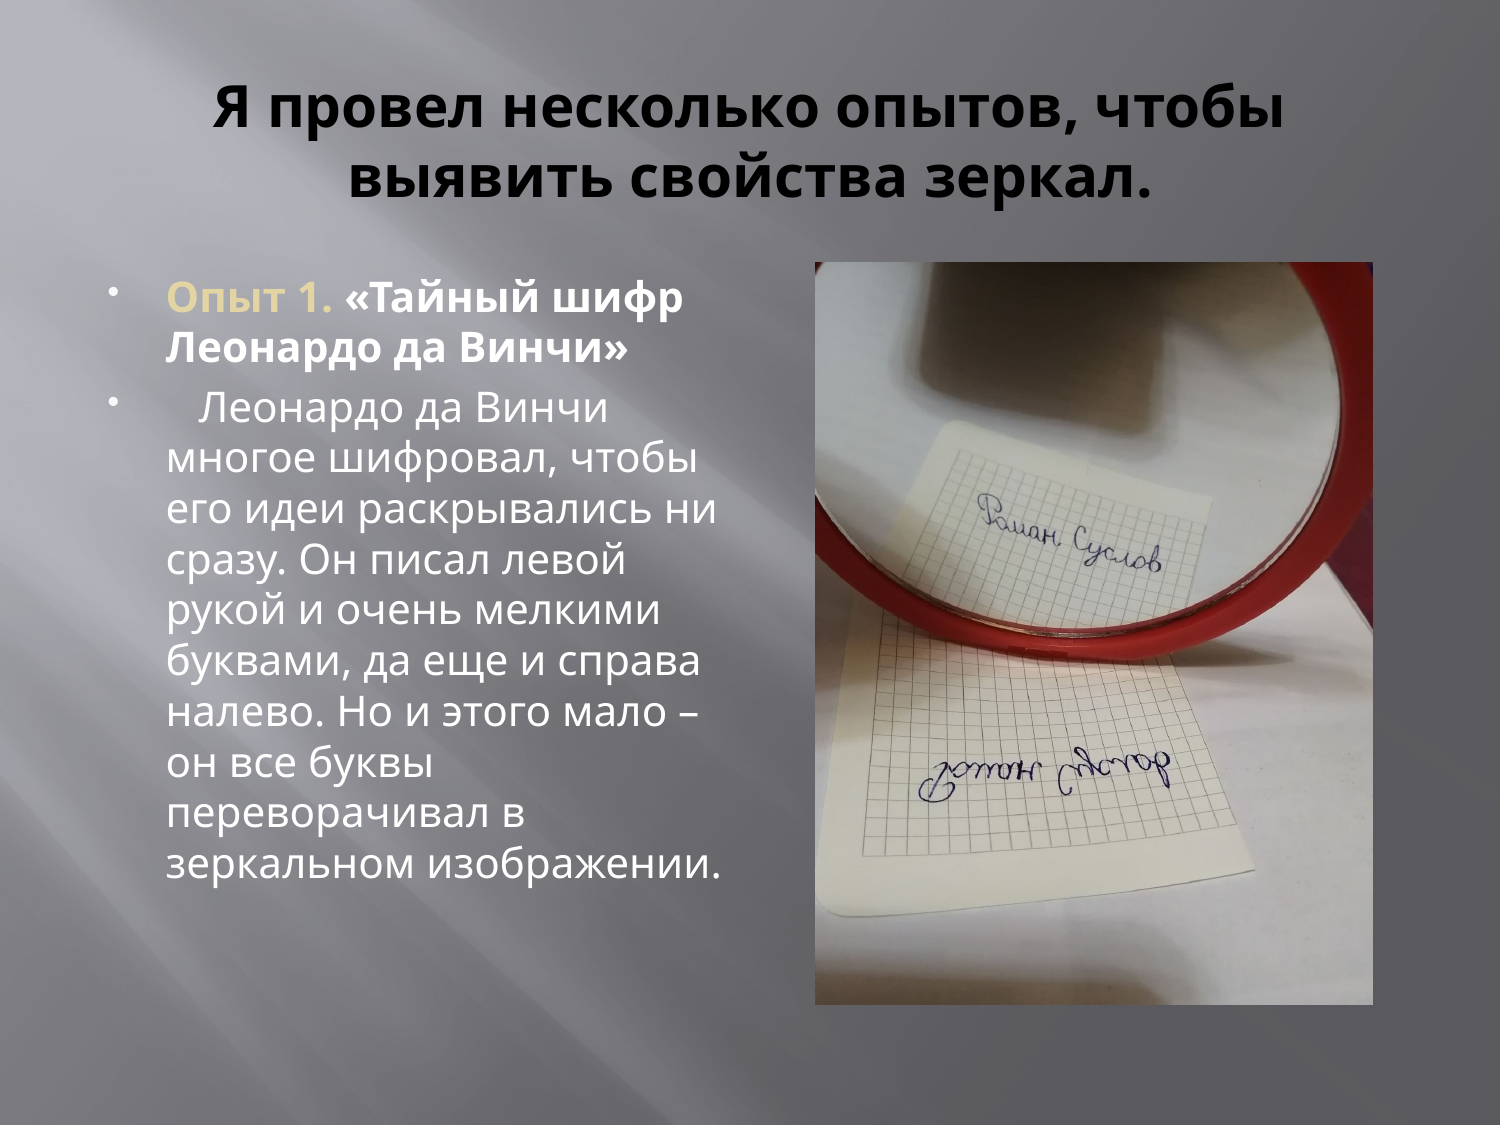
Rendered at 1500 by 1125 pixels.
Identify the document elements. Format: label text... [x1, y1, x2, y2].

list Опыт 1. «Тайный шифр Леонардо да Винчи» Леонардо да Винчи многое шифровал, чтобы его идеи раскрывались ни сразу. Он писал левой рукой и очень мелкими буквами, да еще и справа налево. Но и этого мало – он все буквы переворачивал в зеркальном изображении. [75, 262, 738, 1005]
title Я провел несколько опытов, чтобы выявить свойства зеркал. [75, 45, 1425, 233]
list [815, 262, 1373, 1006]
